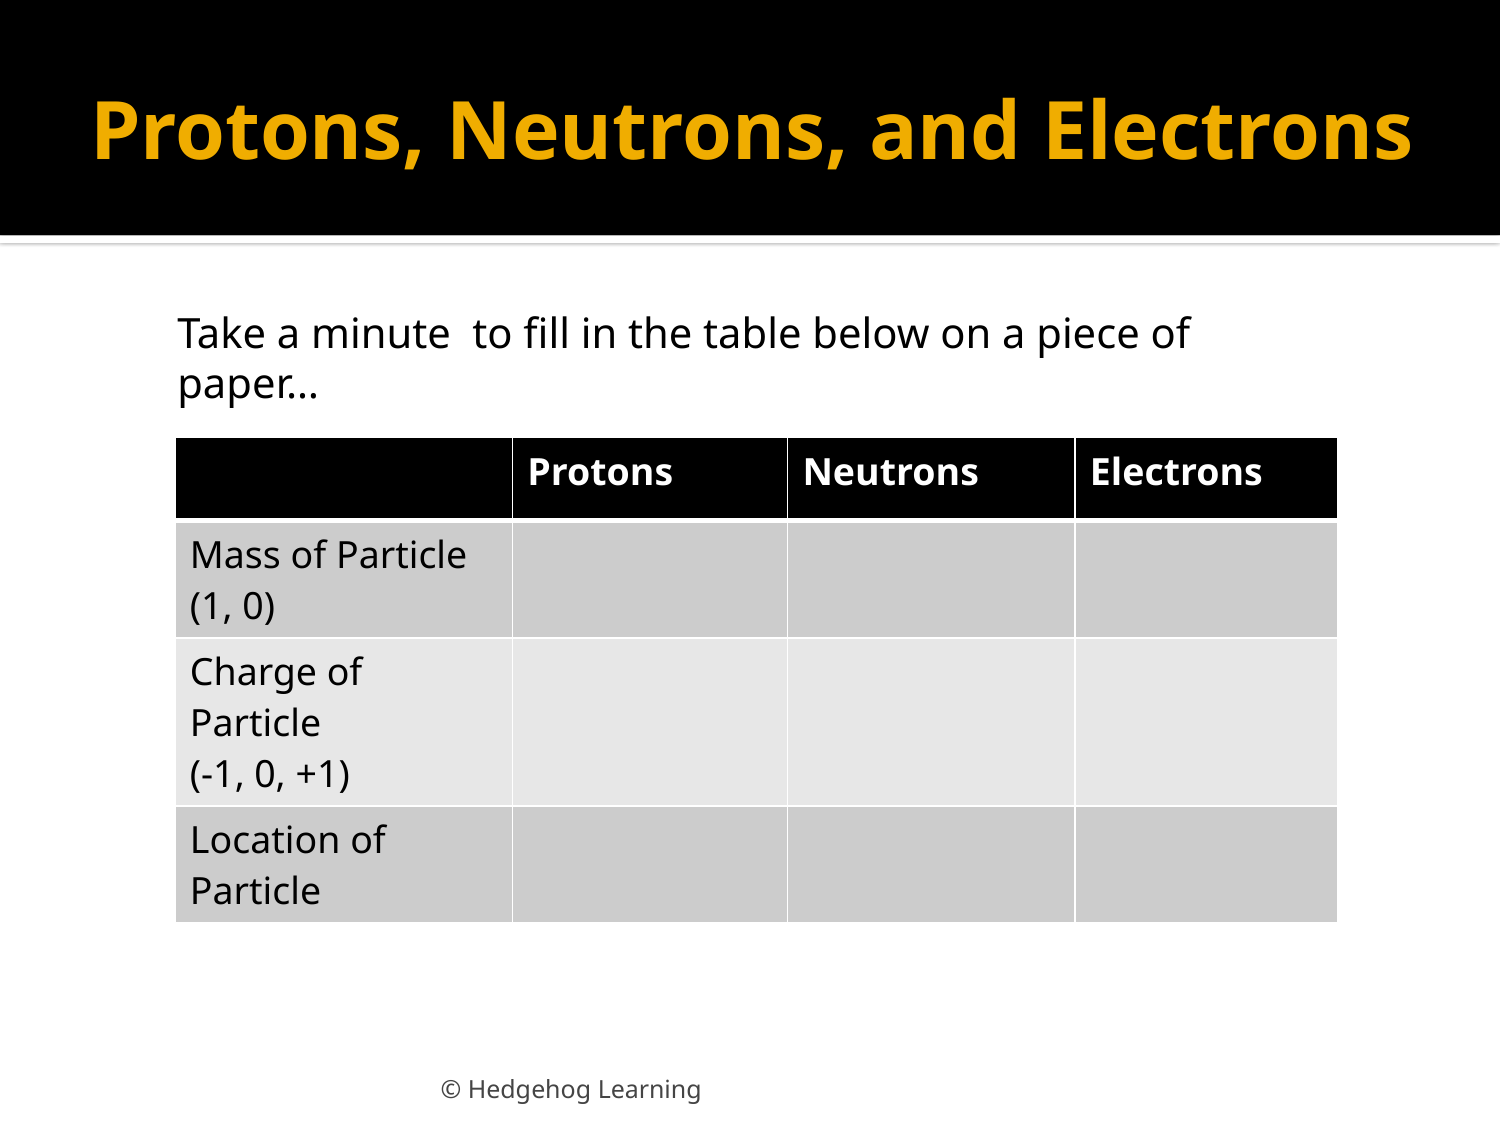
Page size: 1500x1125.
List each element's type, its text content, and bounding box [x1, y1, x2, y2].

table_cell [788, 523, 1074, 637]
table_header Electrons [1076, 438, 1337, 518]
table_header Protons [513, 438, 787, 518]
text_box Take a minute to fill in the table below on a piece of paper… [162, 299, 1338, 415]
table_cell [513, 639, 787, 805]
table_cell Charge of Particle (-1, 0, +1) [176, 639, 512, 805]
table_cell Location of Particle [176, 807, 512, 922]
table_header Neutrons [788, 438, 1074, 518]
table_cell [788, 639, 1074, 805]
table_cell [1076, 639, 1337, 805]
table_cell [1076, 523, 1337, 637]
footer © Hedgehog Learning [433, 1062, 1337, 1108]
table_cell [1076, 807, 1337, 922]
table_cell [513, 523, 787, 637]
title Protons, Neutrons, and Electrons [75, 24, 1425, 231]
table_cell Mass of Particle (1, 0) [176, 523, 512, 637]
table_cell [513, 807, 787, 922]
table_cell [788, 807, 1074, 922]
table_header [176, 438, 512, 518]
